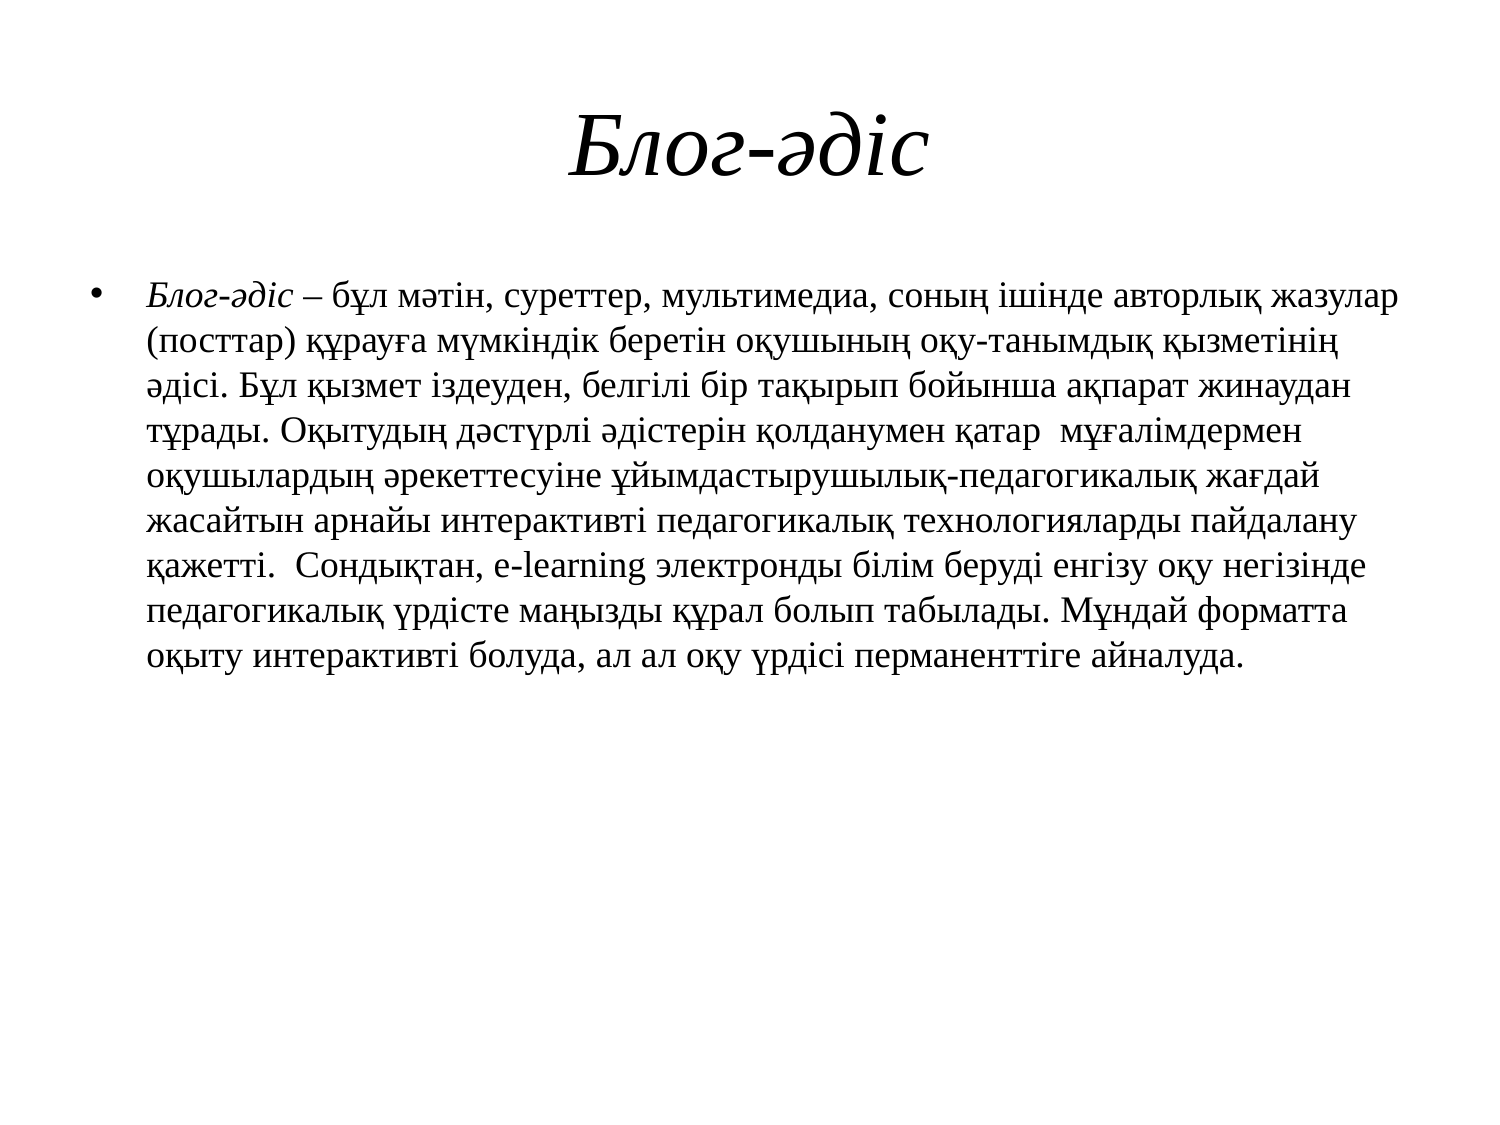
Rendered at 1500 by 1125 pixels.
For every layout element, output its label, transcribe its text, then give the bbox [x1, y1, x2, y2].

list Блог-әдіс – бұл мәтін, суреттер, мультимедиа, соның ішінде авторлық жазулар (посттар) құрауға мүмкіндік беретін оқушының оқу-танымдық қызметінің әдісі. Бұл қызмет іздеуден, белгілі бір тақырып бойынша ақпарат жинаудан тұрады. Оқытудың дәстүрлі әдістерін қолданумен қатар мұғалімдермен оқушылардың әрекеттесуіне ұйымдастырушылық-педагогикалық жағдай жасайтын арнайы интерактивті педагогикалық технологияларды пайдалану қажетті. Сондықтан, e-learning электронды білім беруді енгізу оқу негізінде педагогикалық үрдісте маңызды құрал болып табылады. Мұндай форматта оқыту интерактивті болуда, ал ал оқу үрдісі перманенттіге айналуда. [75, 262, 1425, 1005]
title Блог-әдіс [75, 45, 1425, 233]
